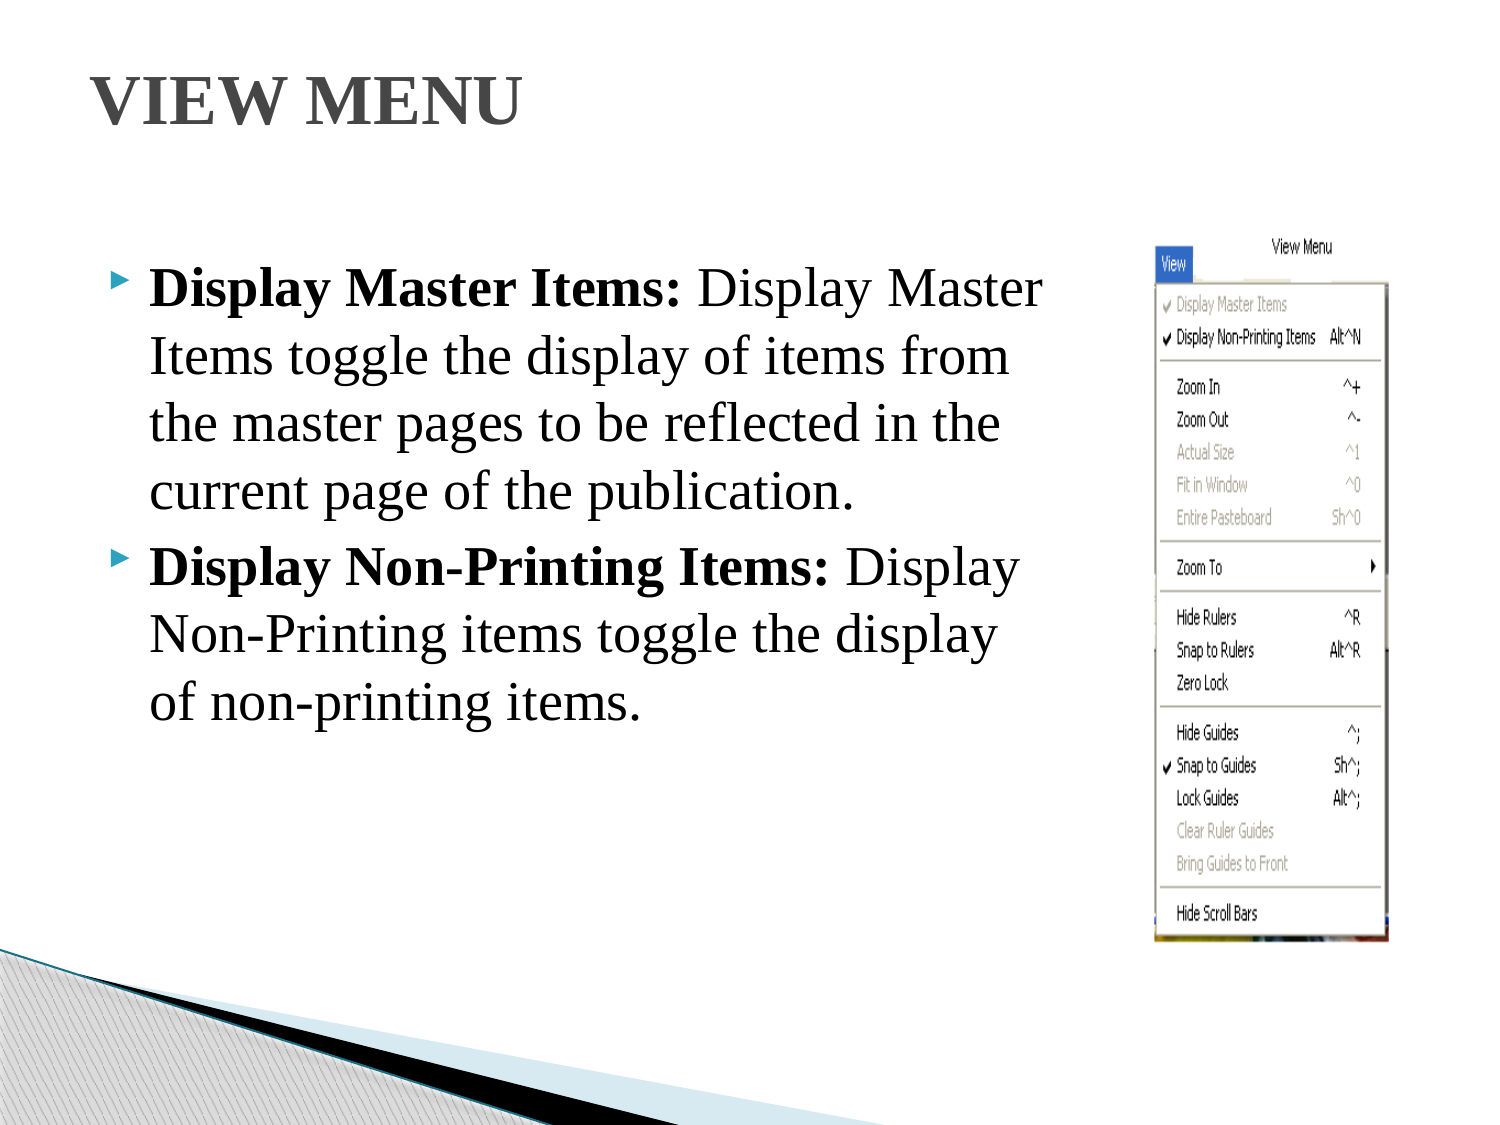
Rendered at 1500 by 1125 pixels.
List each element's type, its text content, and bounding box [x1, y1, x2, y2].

list Display Master Items: Display Master Items toggle the display of items from the master pages to be reflected in the current page of the publication. Display Non-Printing Items: Display Non-Printing items toggle the display of non-printing items. [75, 243, 1075, 986]
title VIEW MENU [75, 45, 1425, 233]
picture [1149, 212, 1391, 951]
